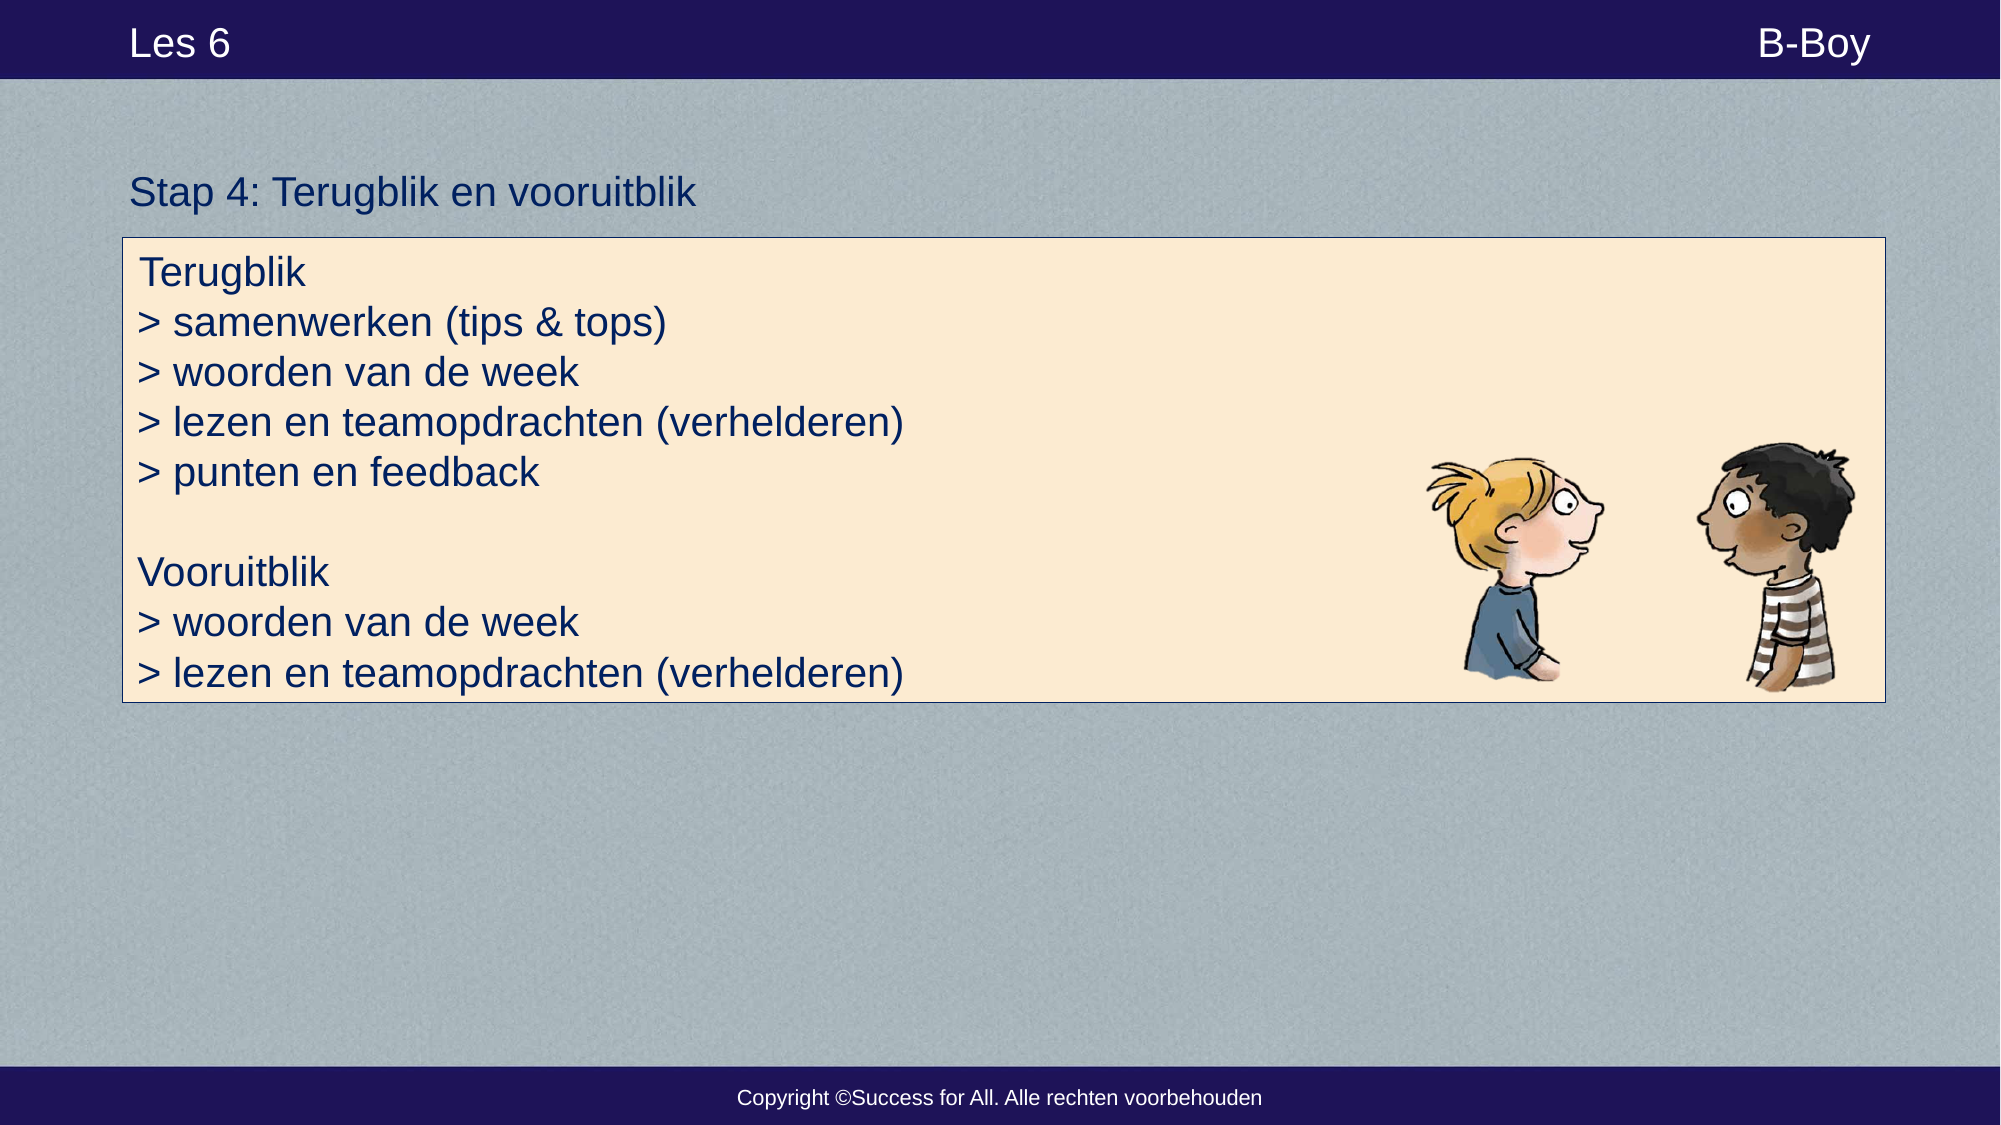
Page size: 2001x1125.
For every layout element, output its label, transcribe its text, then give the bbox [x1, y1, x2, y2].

text_box Les 6 [114, 8, 354, 73]
picture [0, 0, 2001, 1125]
text_box Copyright ©Success for All. Alle rechten voorbehouden [0, 1076, 2000, 1125]
text_box Terugblik > samenwerken (tips & tops) > woorden van de week > lezen en teamopdrachten (verhelderen) > punten en feedback Vooruitblik > woorden van de week > lezen en teamopdrachten (verhelderen) [122, 237, 1886, 703]
text_box Stap 4: Terugblik en vooruitblik [114, 157, 907, 223]
text_box B-Boy [999, 8, 1886, 73]
